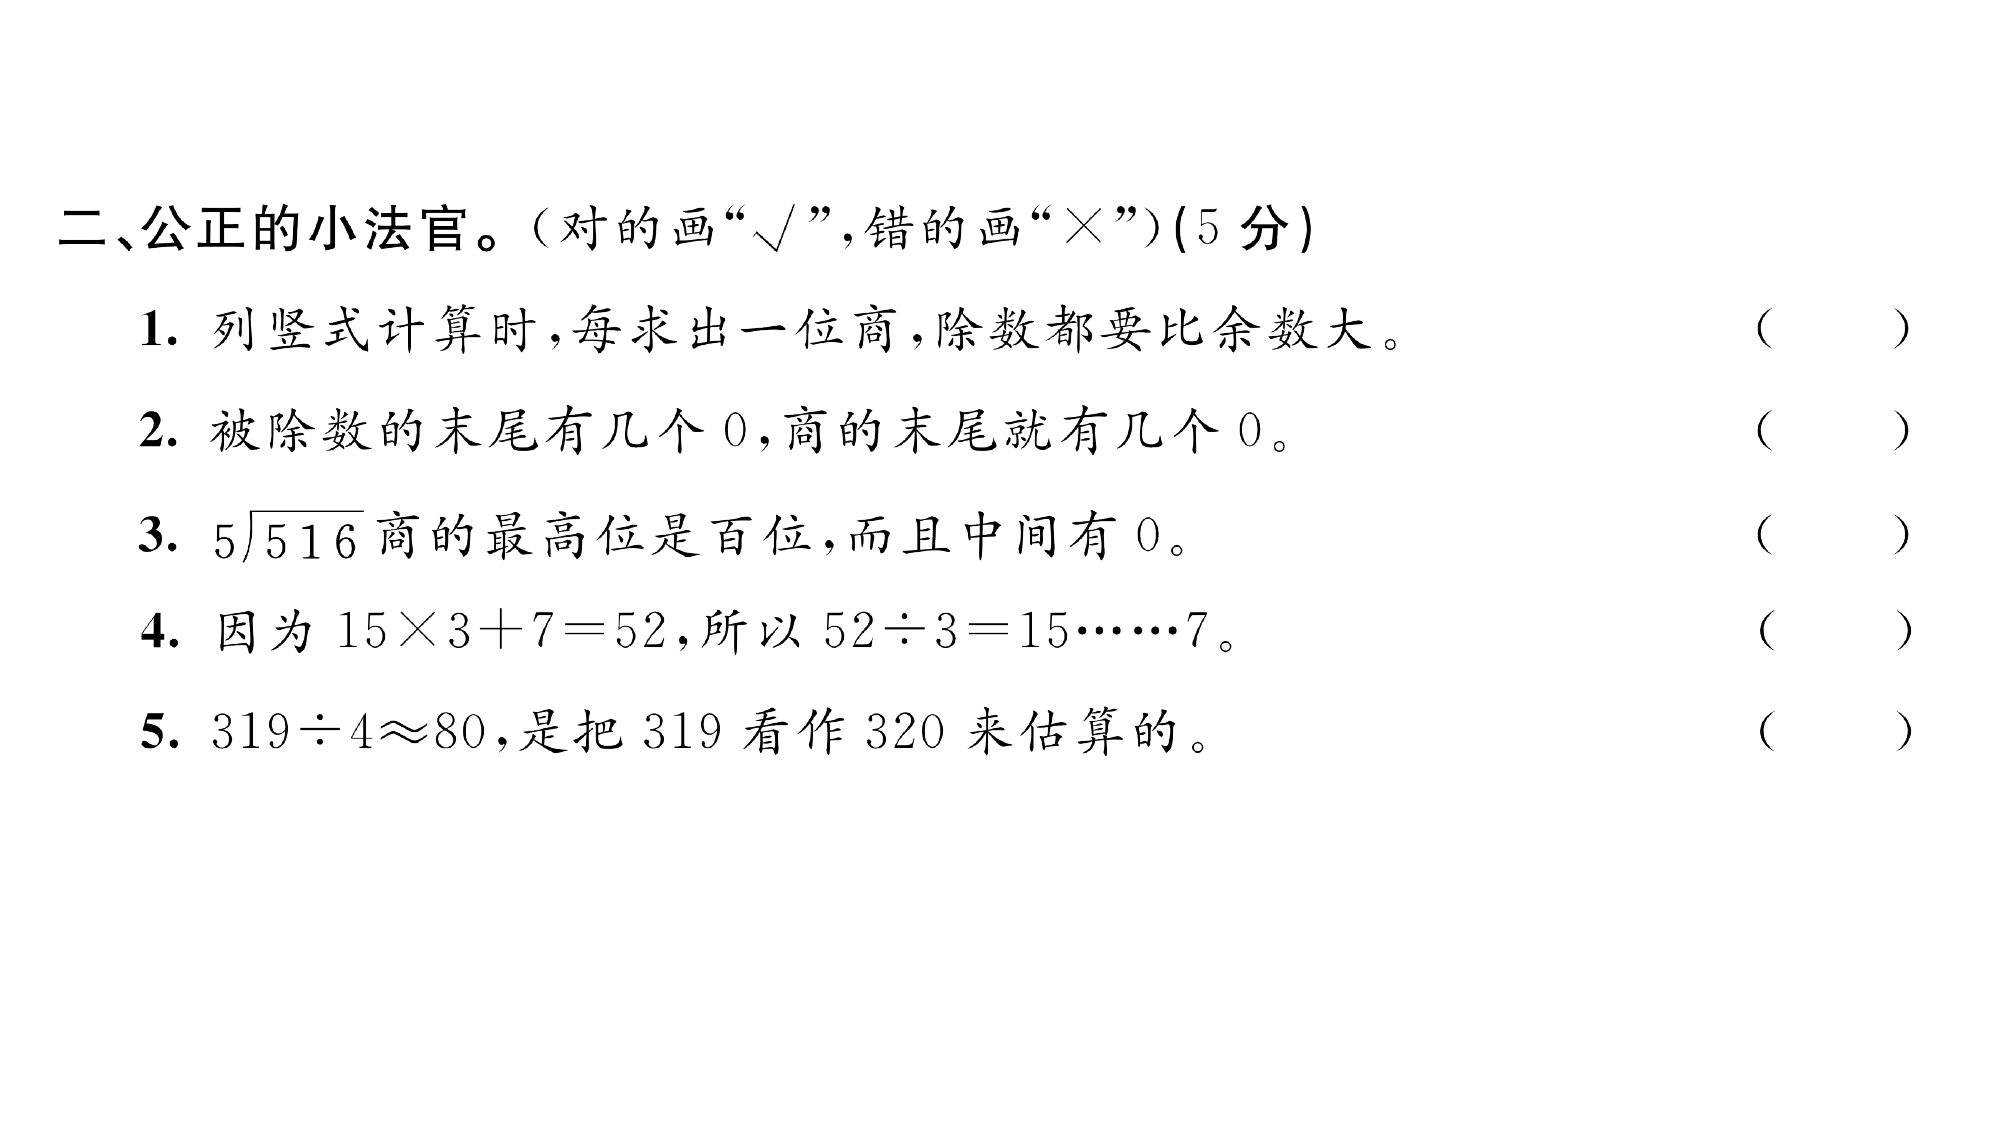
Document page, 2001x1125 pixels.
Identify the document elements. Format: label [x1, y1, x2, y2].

picture [55, 172, 1945, 583]
picture [137, 592, 1945, 774]
